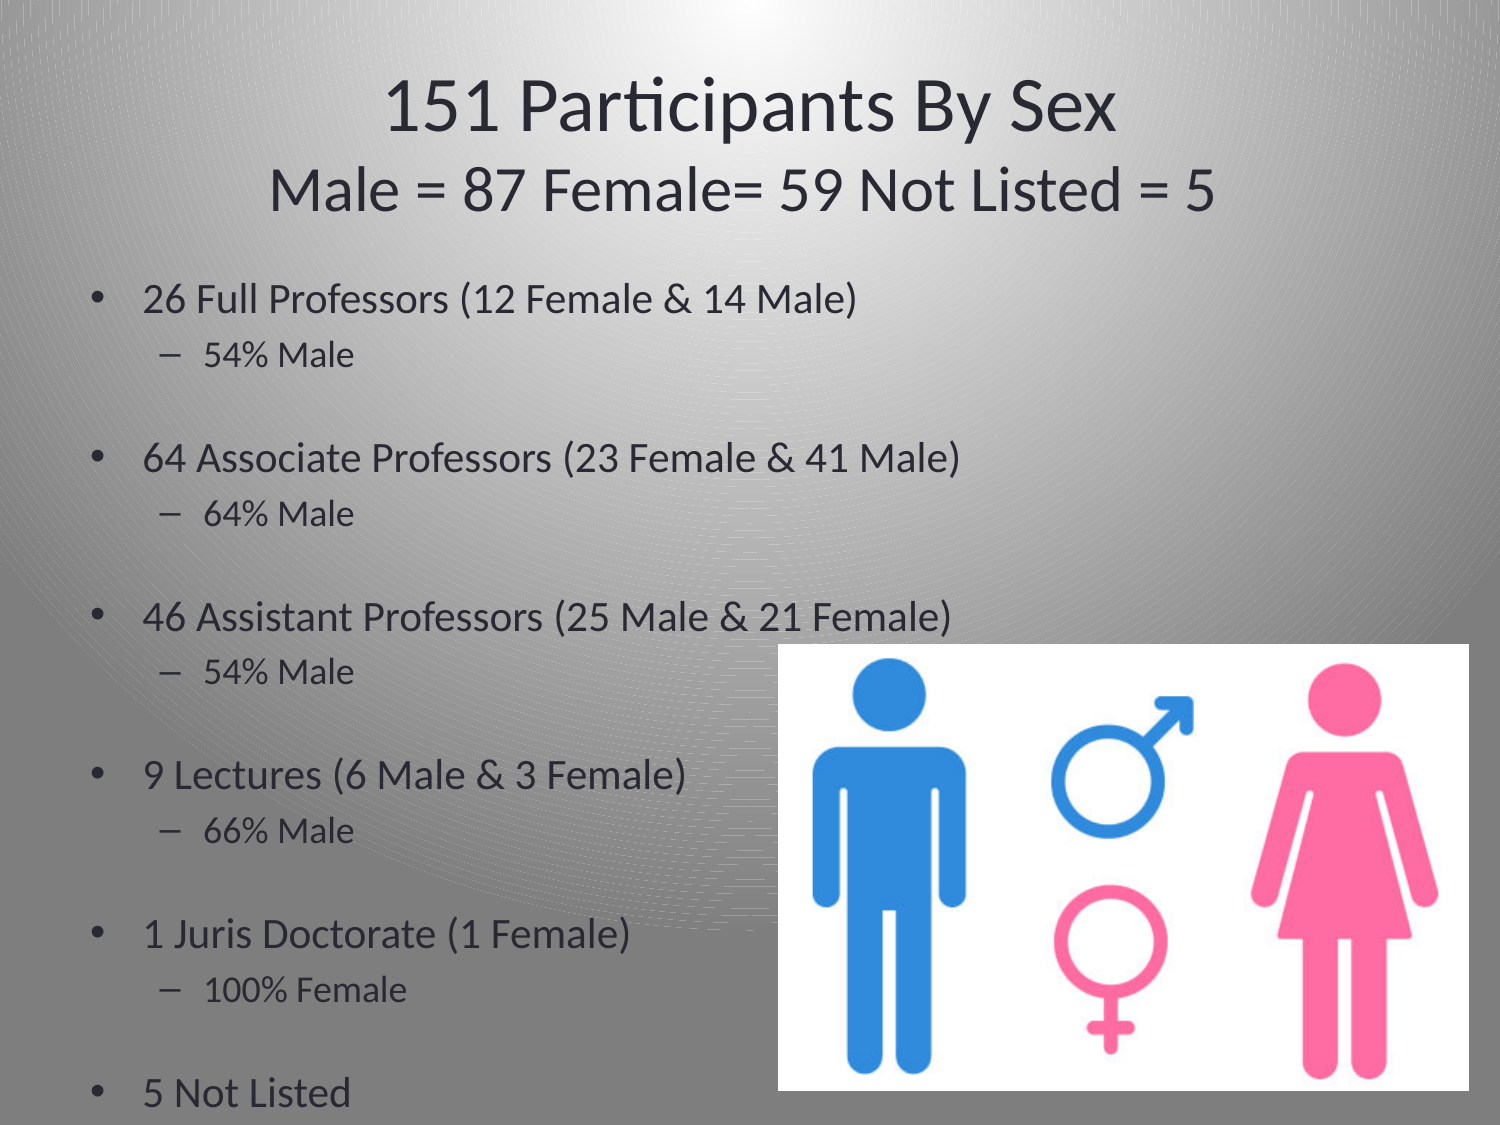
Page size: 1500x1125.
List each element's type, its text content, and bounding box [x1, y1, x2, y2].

picture [778, 644, 1469, 1091]
list 26 Full Professors (12 Female & 14 Male) 54% Male 64 Associate Professors (23 Female & 41 Male) 64% Male 46 Assistant Professors (25 Male & 21 Female) 54% Male 9 Lectures (6 Male & 3 Female) 66% Male 1 Juris Doctorate (1 Female) 100% Female 5 Not Listed [75, 262, 1425, 1125]
title 151 Participants By Sex Male = 87 Female= 59 Not Listed = 5 [75, 45, 1425, 233]
